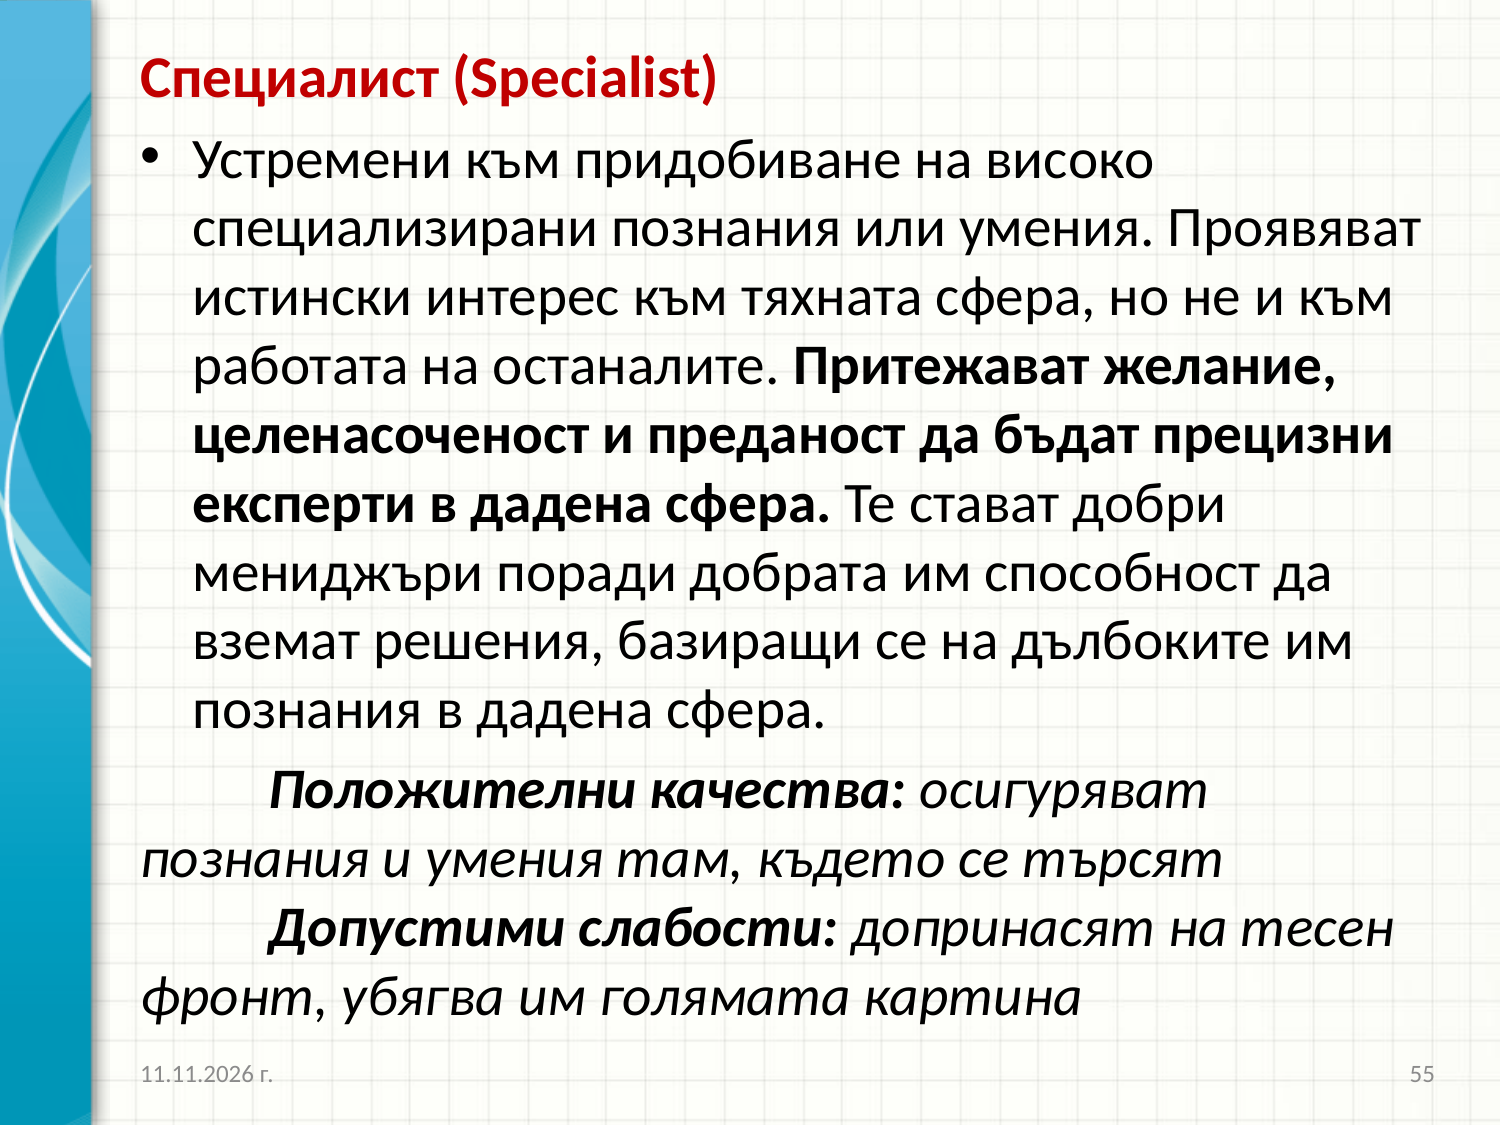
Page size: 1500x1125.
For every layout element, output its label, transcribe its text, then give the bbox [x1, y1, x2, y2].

picture [0, 0, 1500, 1125]
list Специалист (Specialist) Устремени към придобиване на високо специализирани познания или умения. Проявяват истински интерес към тяхната сфера, но не и към работата на останалите. Притежават желание, целенасоченост и преданост да бъдат прецизни експерти в дадена сфера. Те стават добри мениджъри поради добрата им способност да вземат решения, базиращи се на дълбоките им познания в дадена сфера. Положителни качества: осигуряват познания и умения там, където се търсят Допустими слабости: допринасят на тесен фронт, убягва им голямата картина [125, 30, 1450, 1035]
slide_number 55 [1100, 1042, 1450, 1103]
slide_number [125, 1042, 475, 1103]
